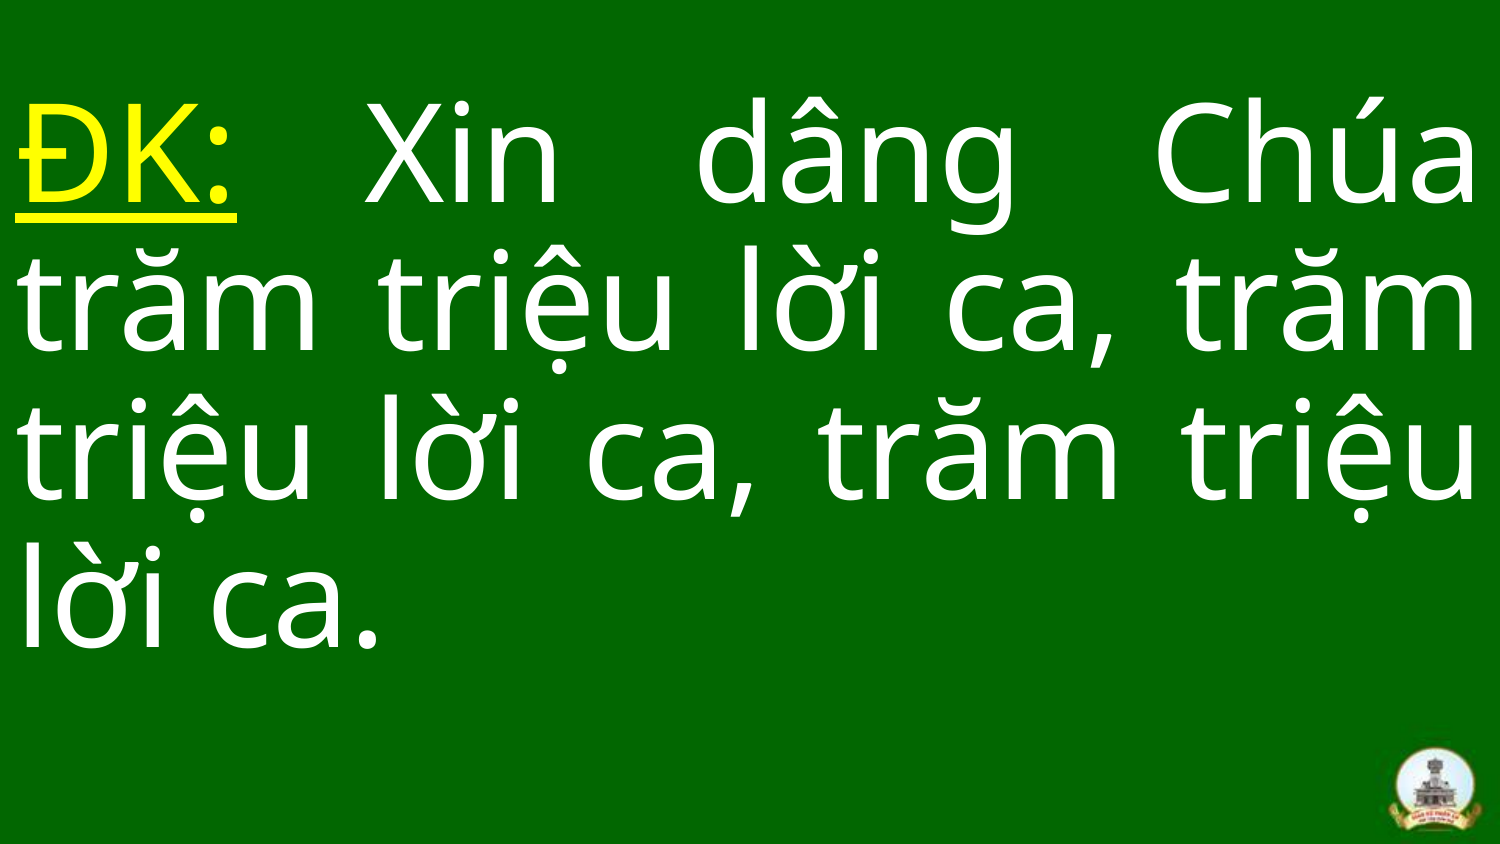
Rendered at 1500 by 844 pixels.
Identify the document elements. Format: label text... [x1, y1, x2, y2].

subtitle ĐK: Xin dâng Chúa trăm triệu lời ca, trăm triệu lời ca, trăm triệu lời ca. [0, 0, 1500, 844]
